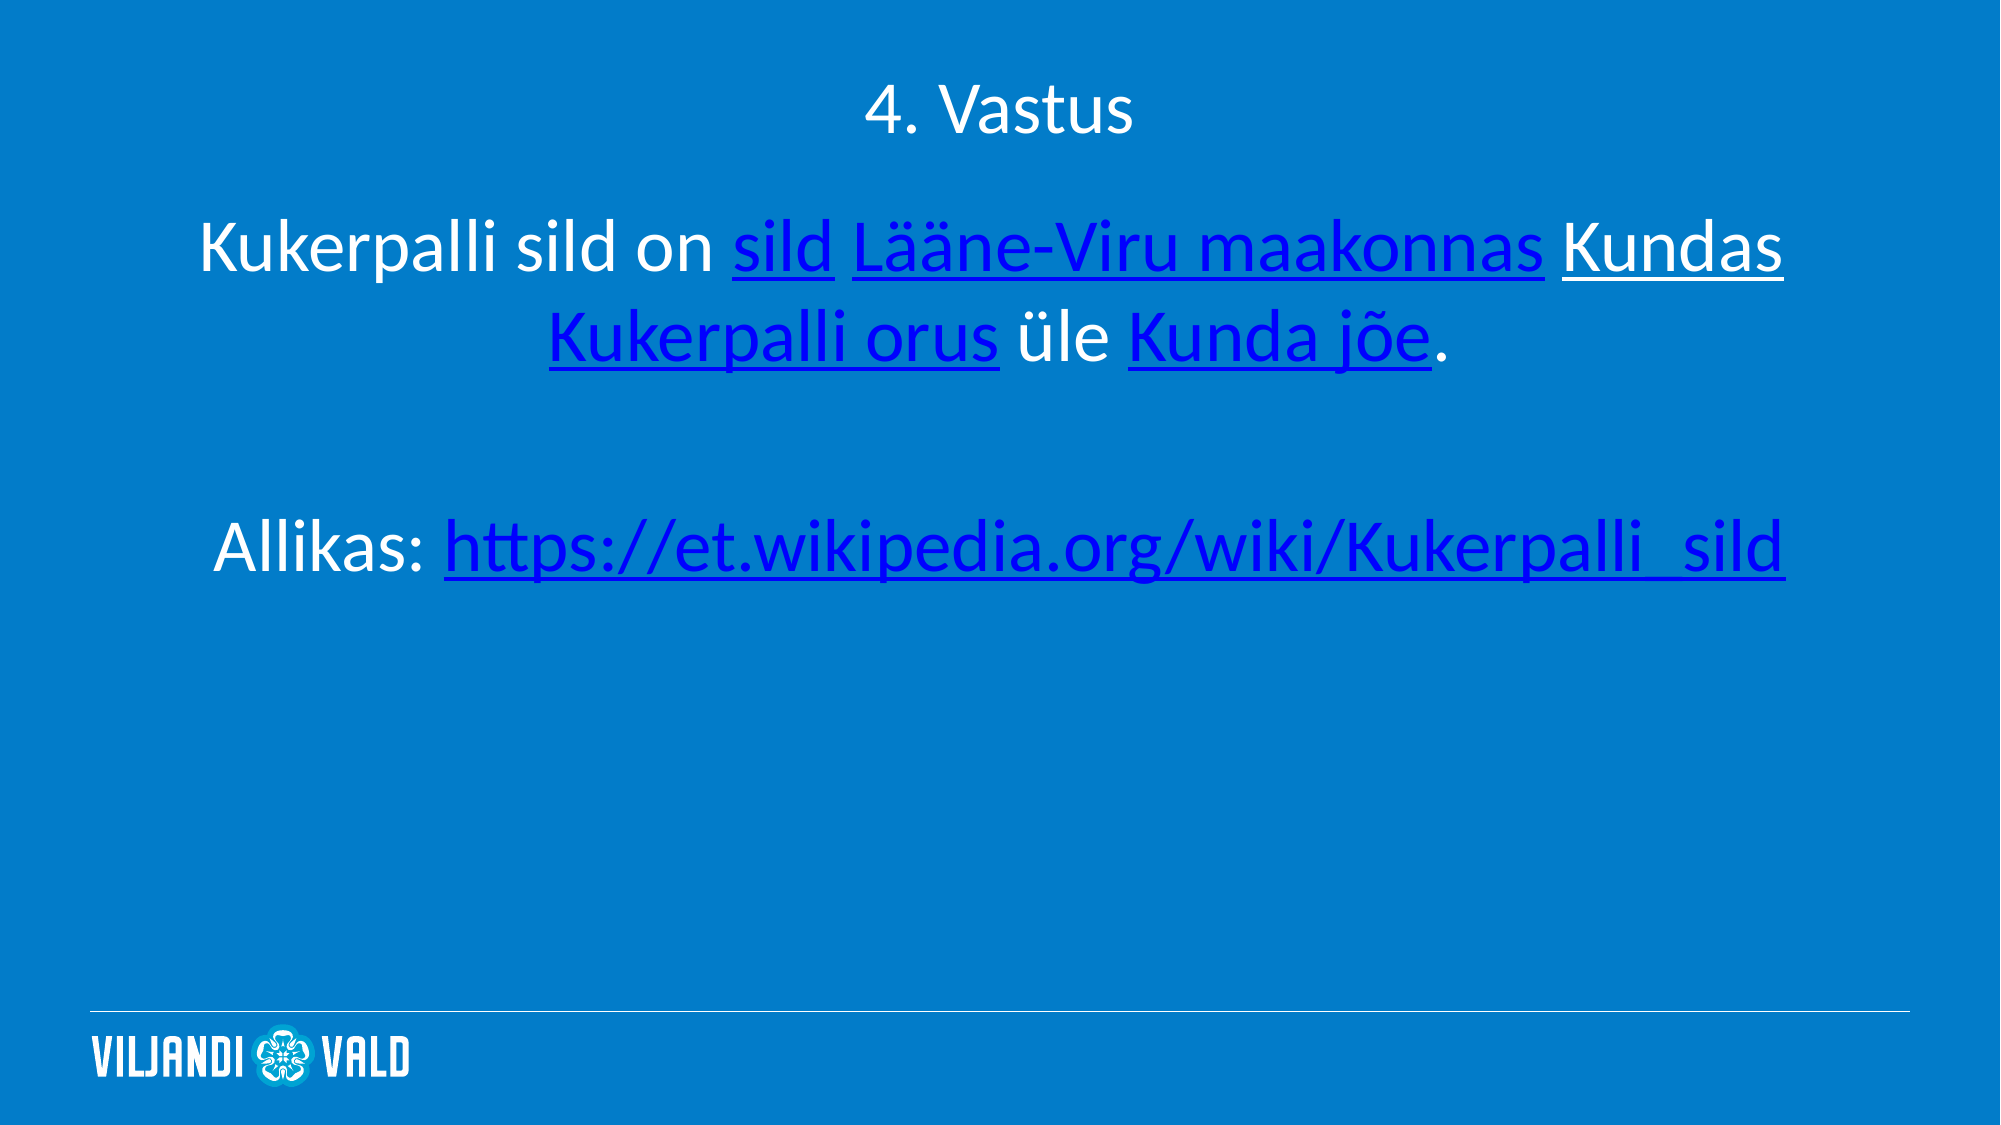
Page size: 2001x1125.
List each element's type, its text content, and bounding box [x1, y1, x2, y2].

list Kukerpalli sild on sild Lääne-Viru maakonnas Kundas Kukerpalli orus üle Kunda jõe. Allikas: https://et.wikipedia.org/wiki/Kukerpalli_sild [99, 186, 1900, 1005]
title 4. Vastus [99, 45, 1900, 162]
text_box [90, 1022, 410, 1089]
